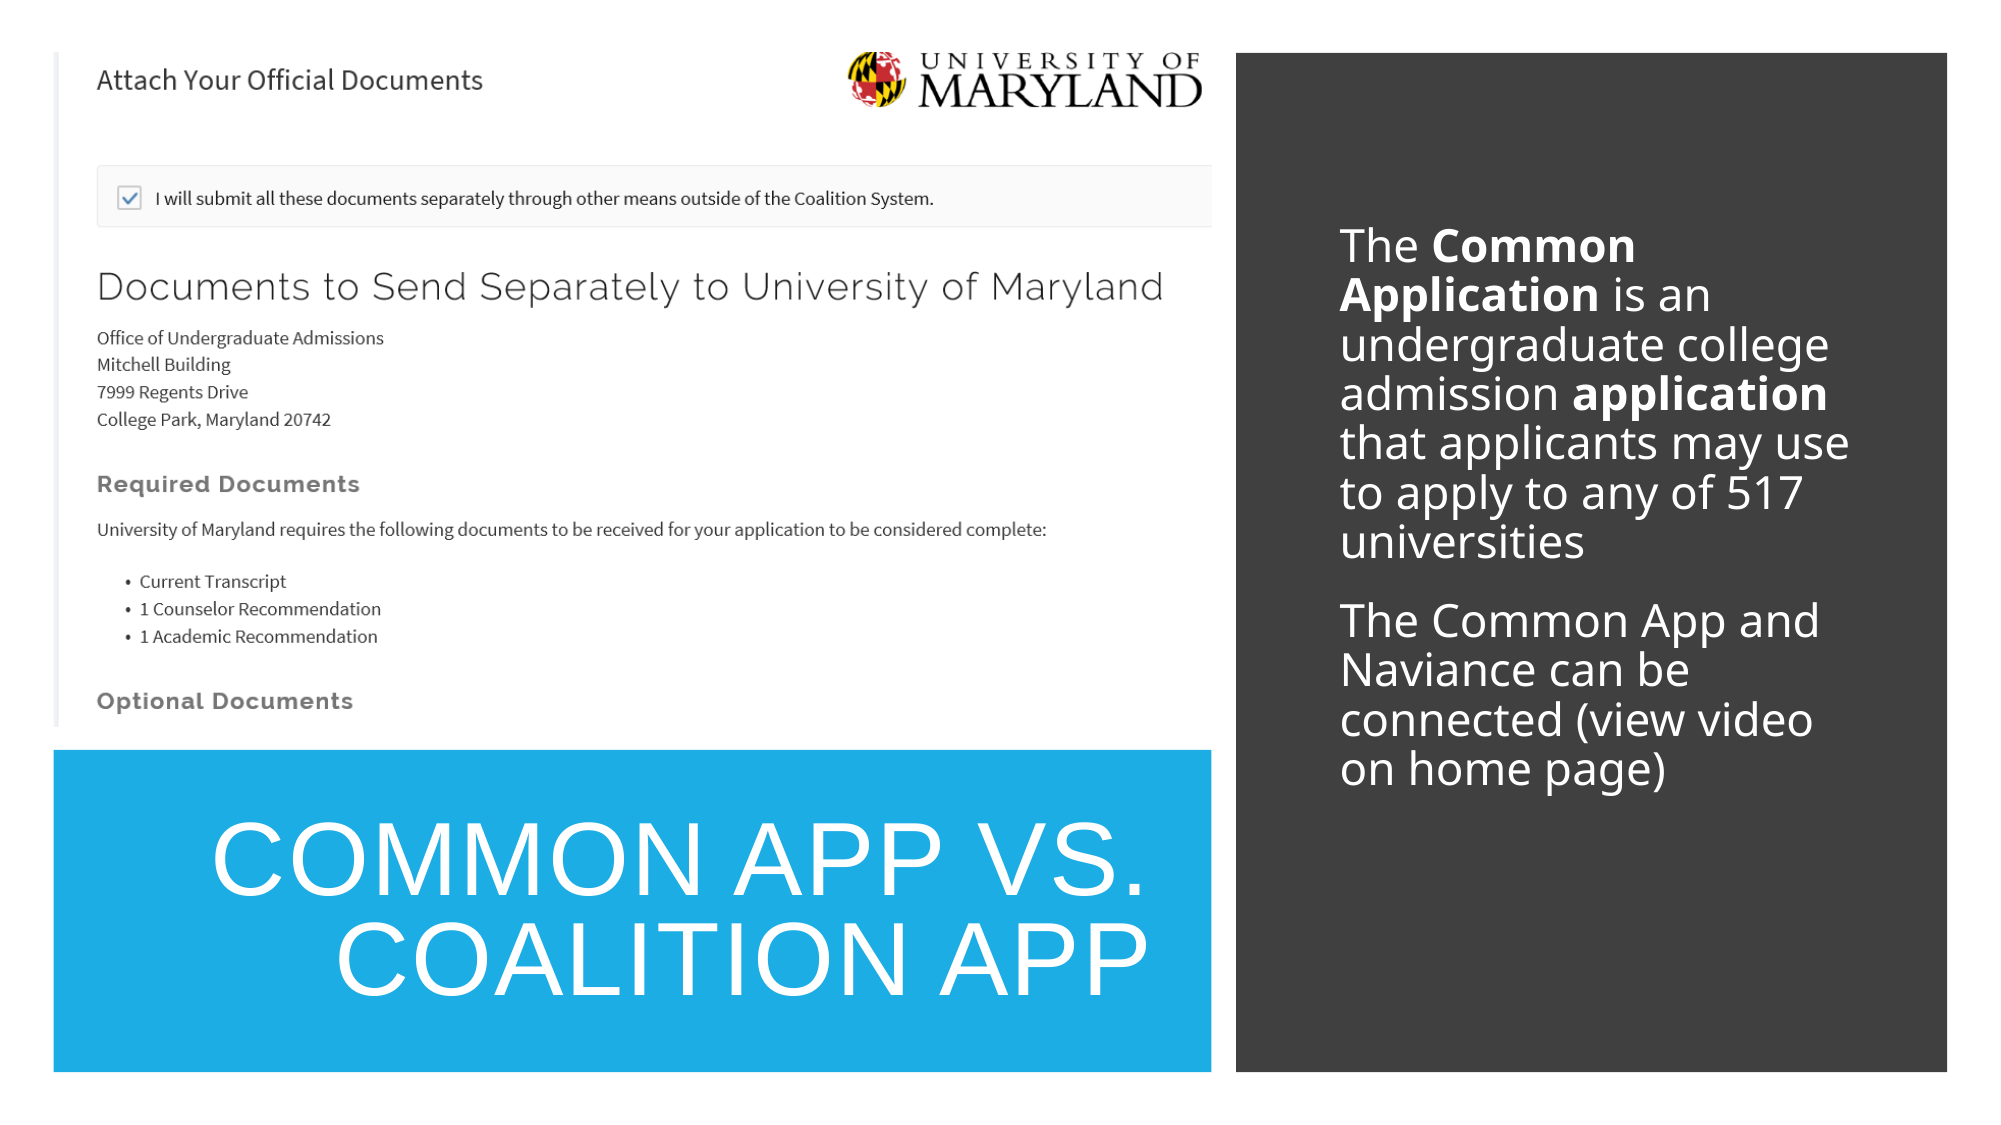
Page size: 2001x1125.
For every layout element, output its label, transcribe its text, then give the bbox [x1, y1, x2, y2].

text_box [1235, 51, 1948, 1074]
title Common App Vs. Coalition App [85, 782, 1168, 1049]
list The Common Application is an undergraduate college admission application that applicants may use to apply to any of 517 universities The Common App and Naviance can be connected (view video on home page) [1317, 150, 1879, 947]
text_box [52, 749, 1213, 1073]
picture [53, 52, 1212, 727]
